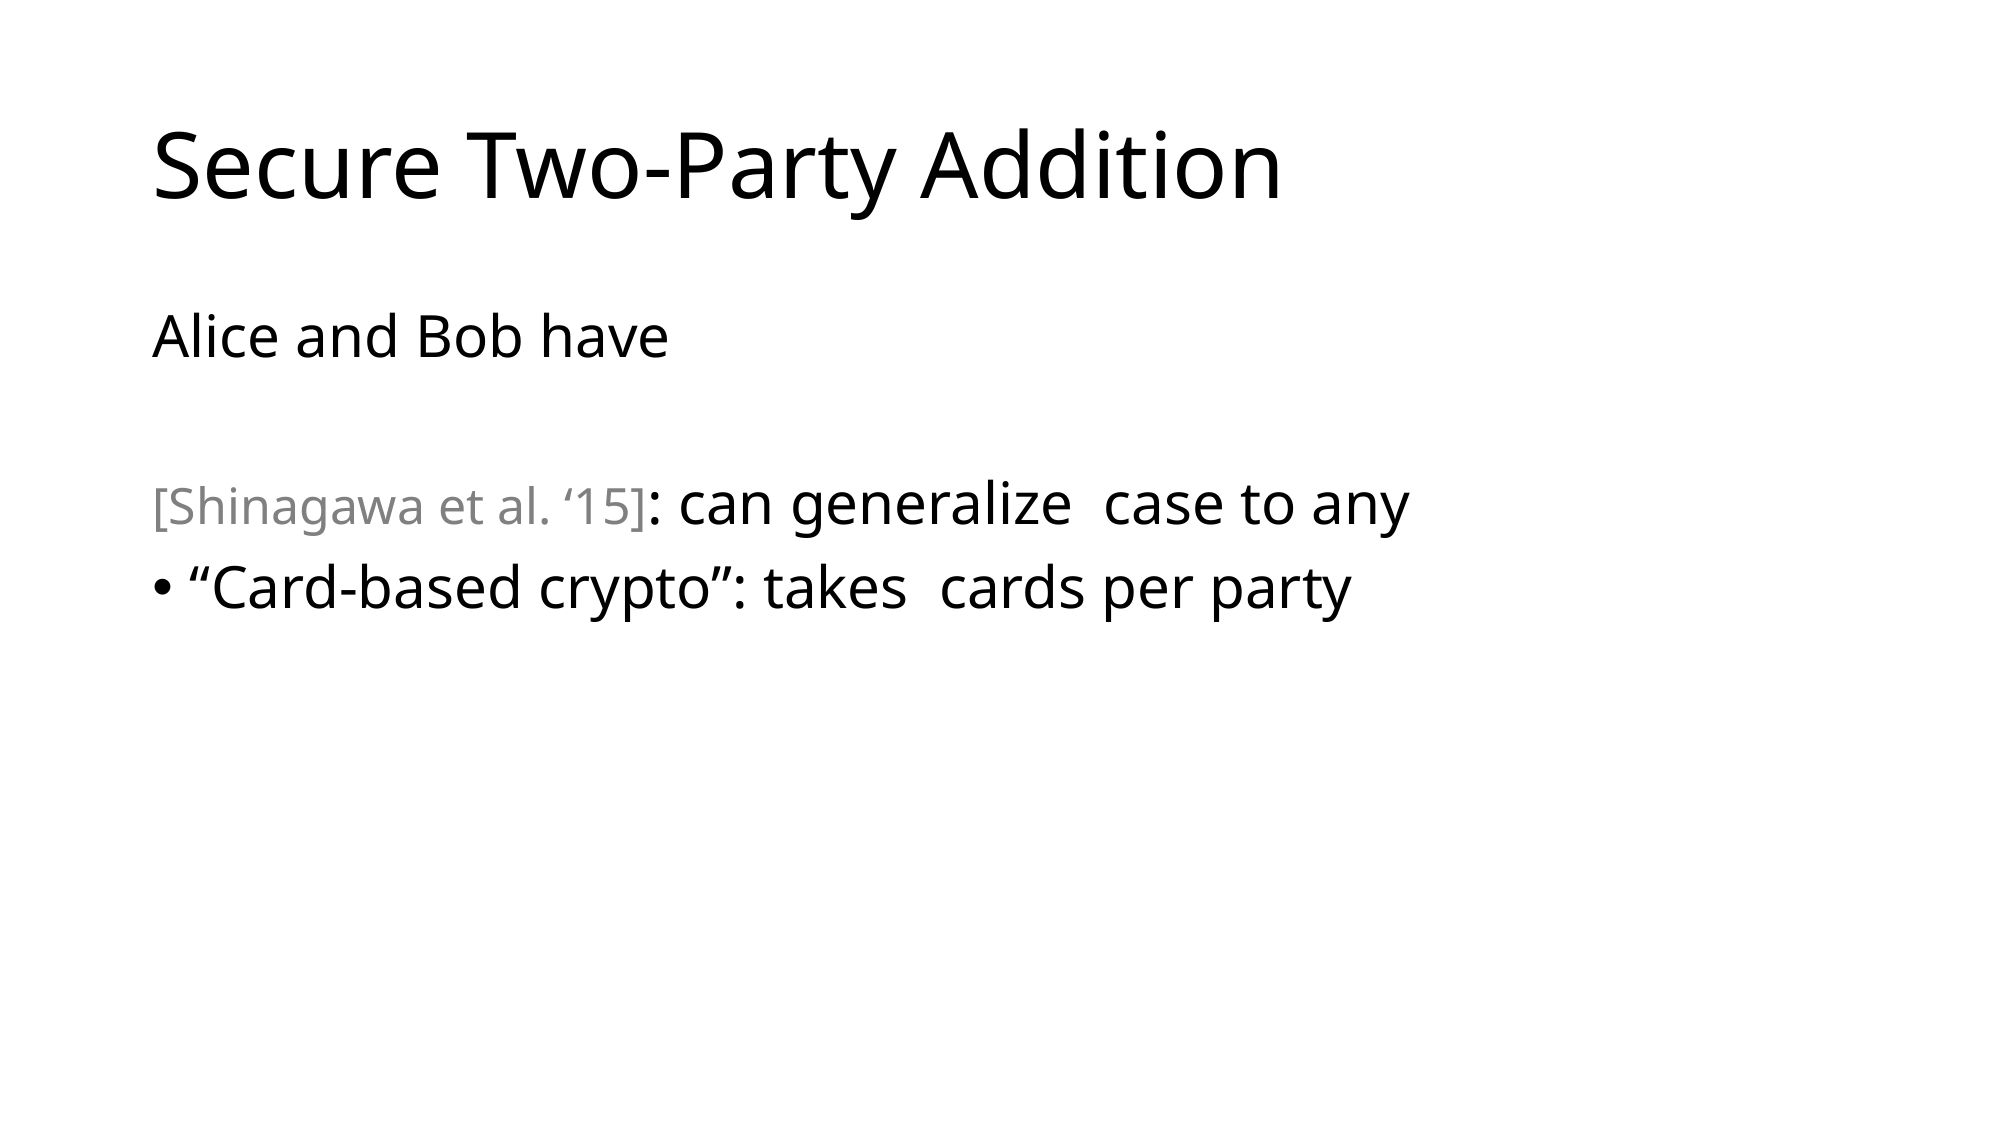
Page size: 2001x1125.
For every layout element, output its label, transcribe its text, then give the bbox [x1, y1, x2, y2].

title Secure Two-Party Addition [137, 59, 1863, 278]
